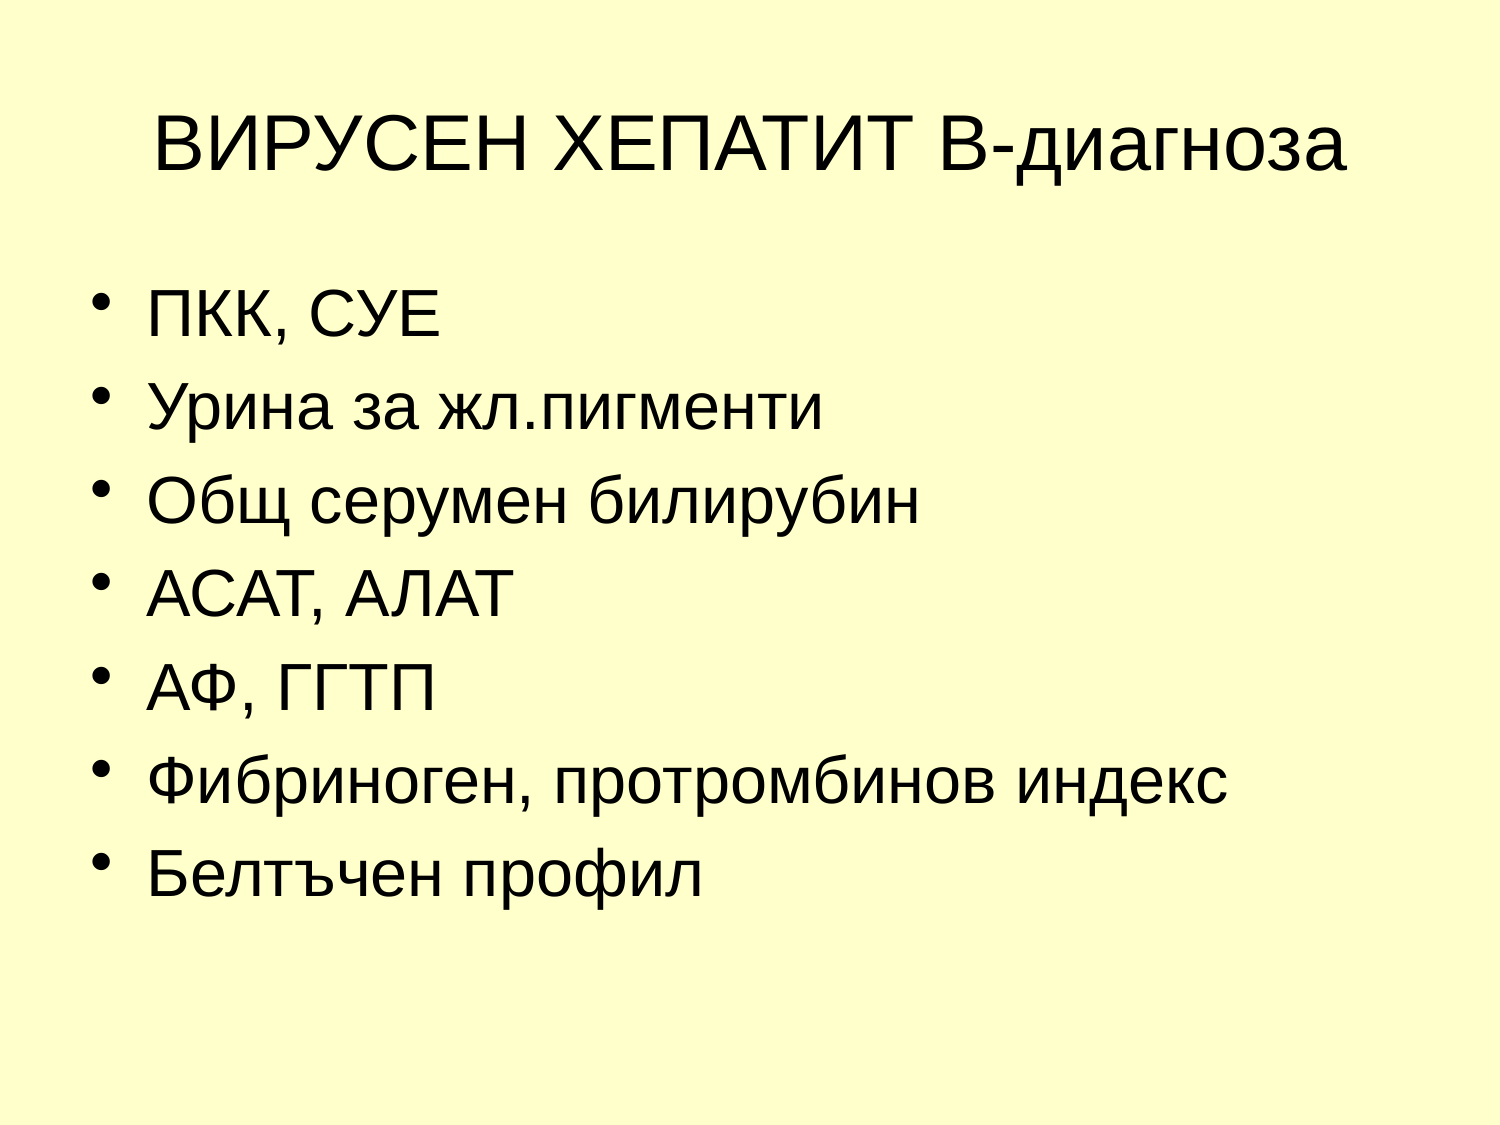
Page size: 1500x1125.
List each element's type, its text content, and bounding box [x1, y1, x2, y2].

list ПКК, СУЕ Урина за жл.пигменти Общ серумен билирубин АСАТ, АЛАТ АФ, ГГТП Фибриноген, протромбинов индекс Белтъчен профил [75, 262, 1425, 1005]
title ВИРУСЕН ХЕПАТИТ В-диагноза [75, 45, 1425, 233]
